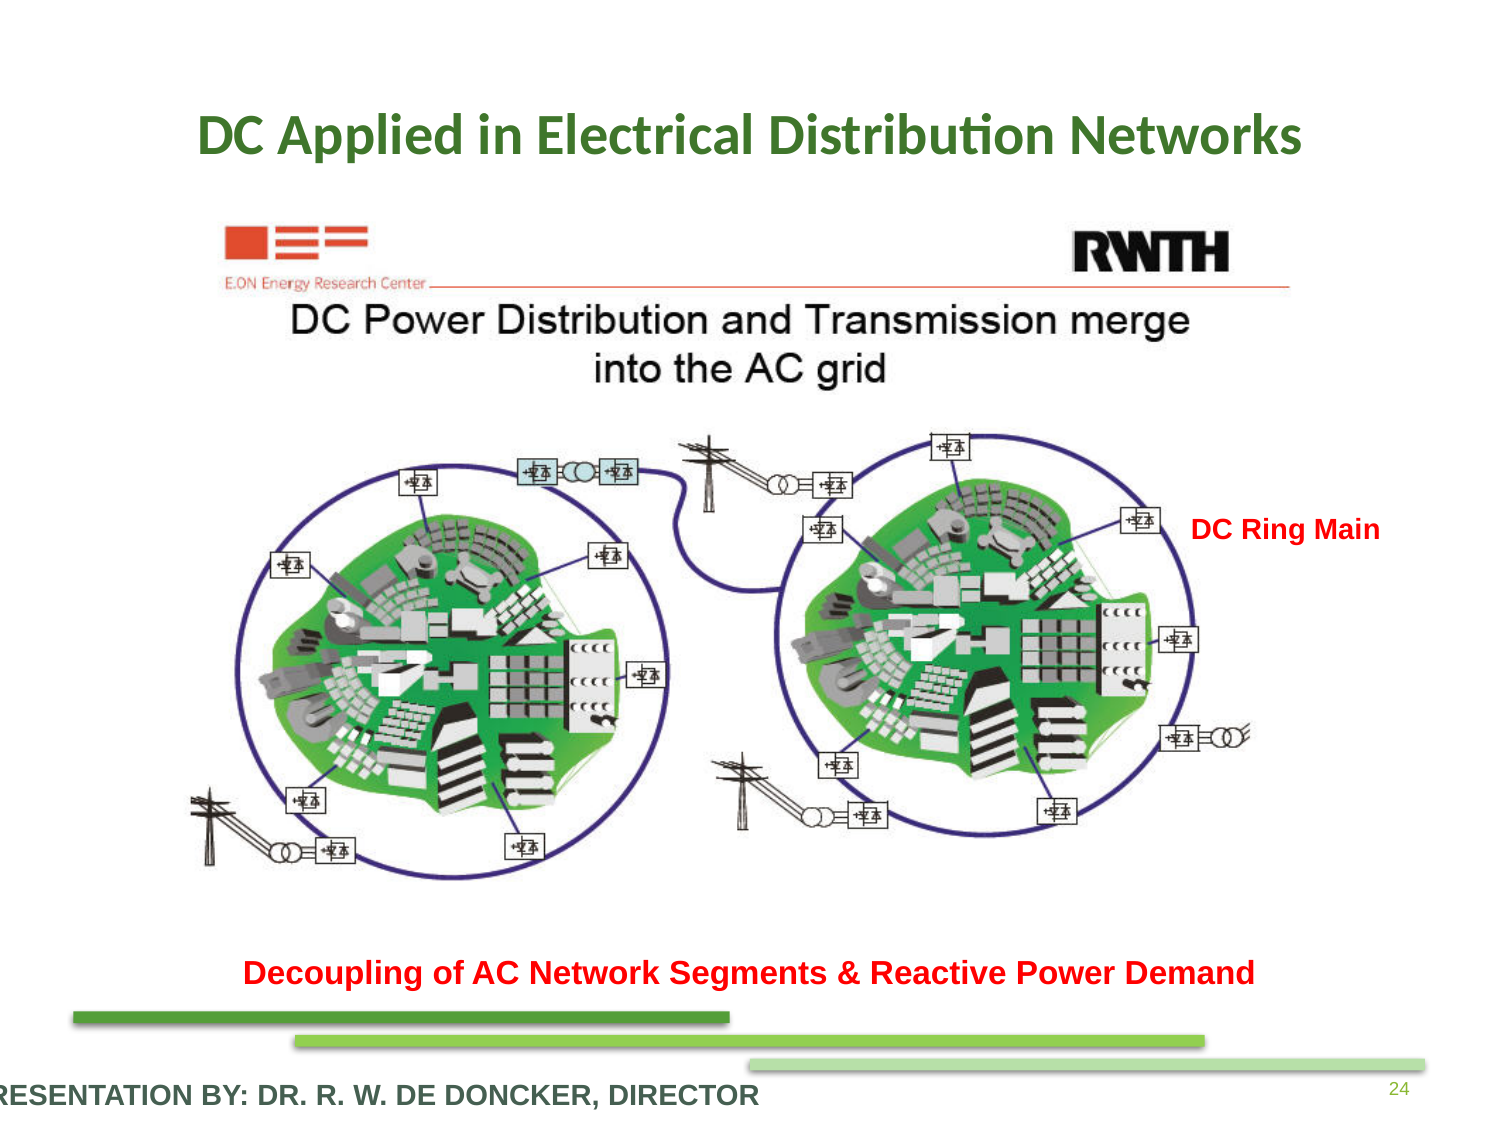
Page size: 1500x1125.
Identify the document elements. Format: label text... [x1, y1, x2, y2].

text_box Decoupling of AC Network Segments & Reactive Power Demand [228, 943, 1272, 999]
text_box DC Ring Main [1313, 503, 1396, 554]
text_box Presentation by: Dr. R. W. De Doncker, Director [0, 1069, 776, 1119]
picture [149, 200, 1309, 913]
text_box DC Applied in Electrical Distribution Networks [0, 88, 1500, 174]
slide_number 24 [1298, 1058, 1425, 1119]
